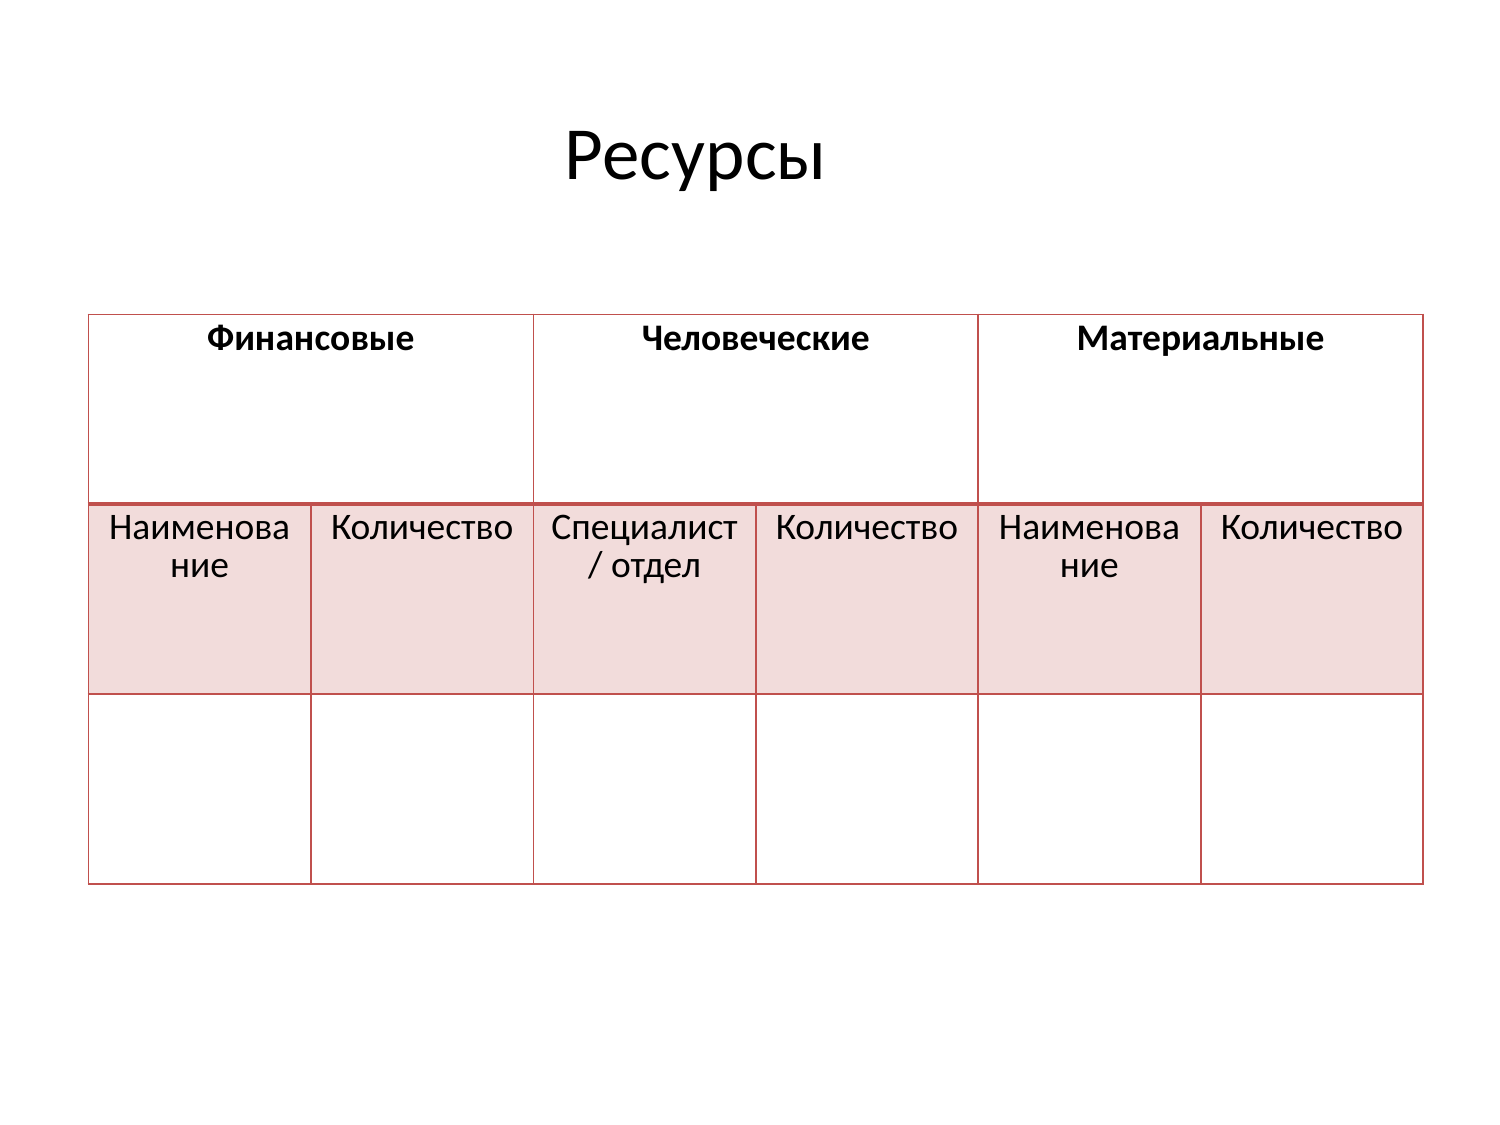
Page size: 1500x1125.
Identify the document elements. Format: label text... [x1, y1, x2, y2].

table_cell Количество [757, 506, 977, 693]
table_cell [534, 695, 755, 883]
table_header Материальные [979, 315, 1422, 502]
table_cell [312, 695, 533, 883]
table_header Человеческие [534, 315, 977, 502]
text_box Ресурсы [550, 97, 842, 202]
table_cell Специалист/ отдел [534, 506, 755, 693]
table_cell Количество [1202, 506, 1422, 693]
table_cell Наименование [89, 506, 310, 693]
table_cell Наименование [979, 506, 1200, 693]
table_cell [979, 695, 1200, 883]
table_cell [757, 695, 977, 883]
table_header Финансовые [89, 315, 533, 502]
table_cell Количество [312, 506, 533, 693]
table_cell [1202, 695, 1422, 883]
table_cell [89, 695, 310, 883]
